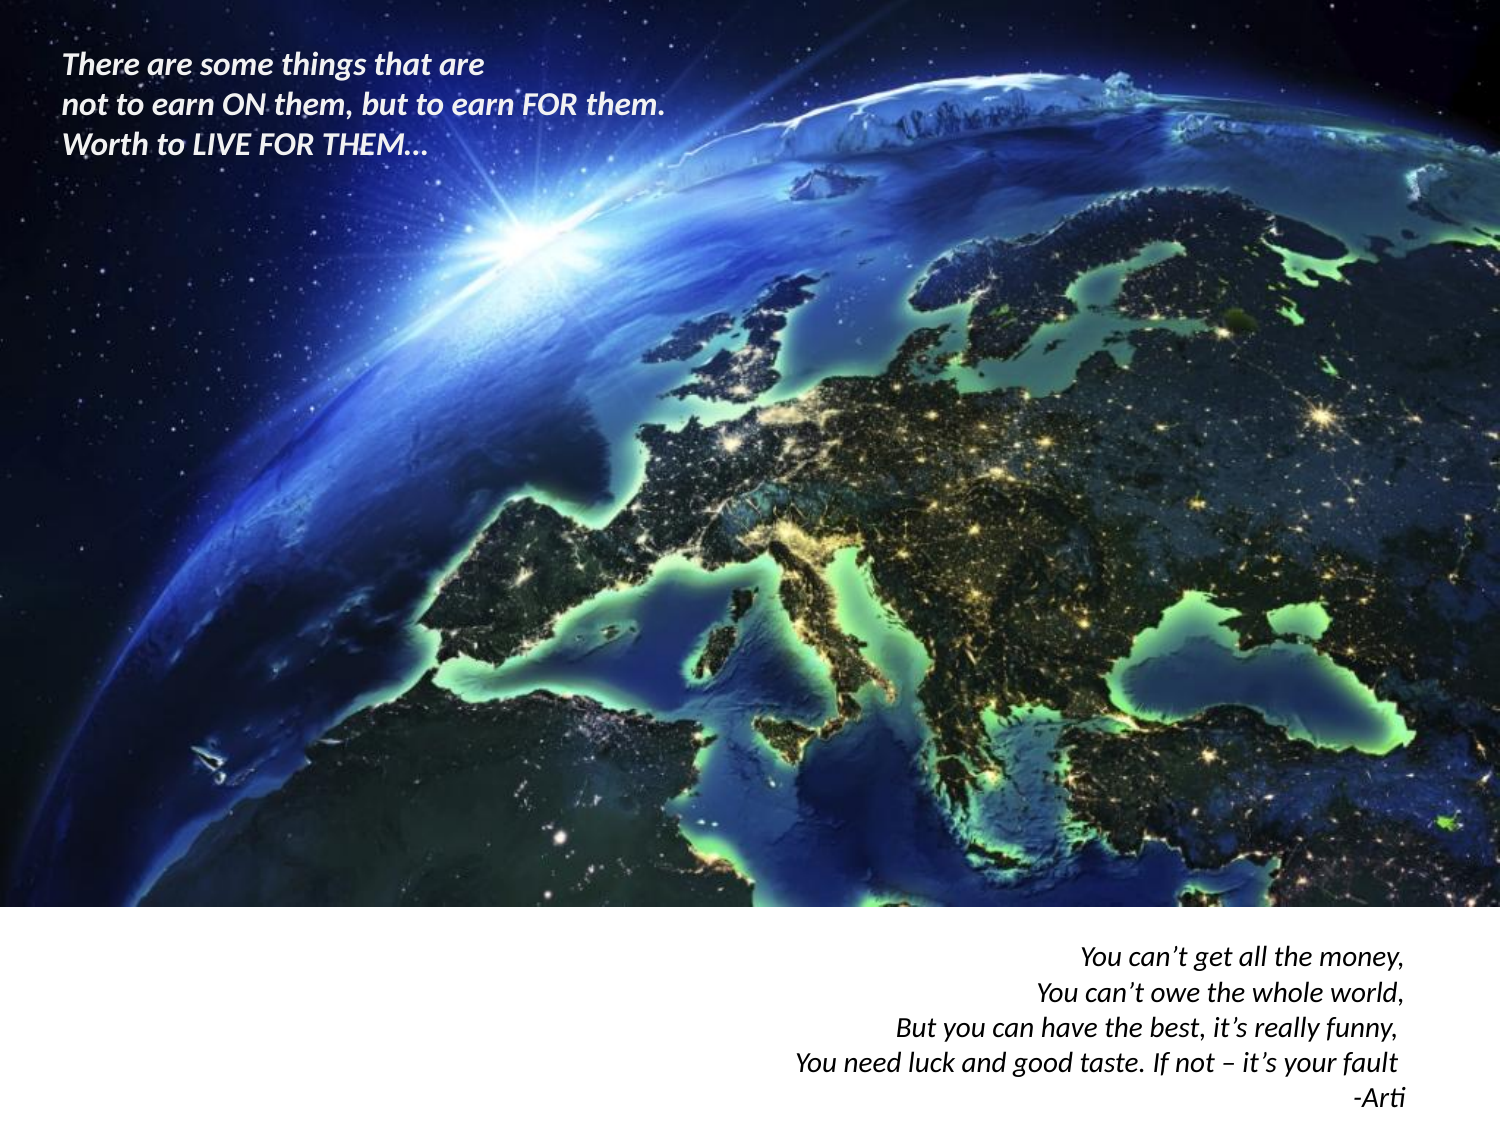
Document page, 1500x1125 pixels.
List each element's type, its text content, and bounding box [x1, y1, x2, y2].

title You can’t get all the money, You can’t owe the whole world, But you can have the best, it’s really funny, You need luck and good taste. If not – it’s your fault -Arti [691, 915, 1421, 1125]
picture [0, 0, 1500, 907]
